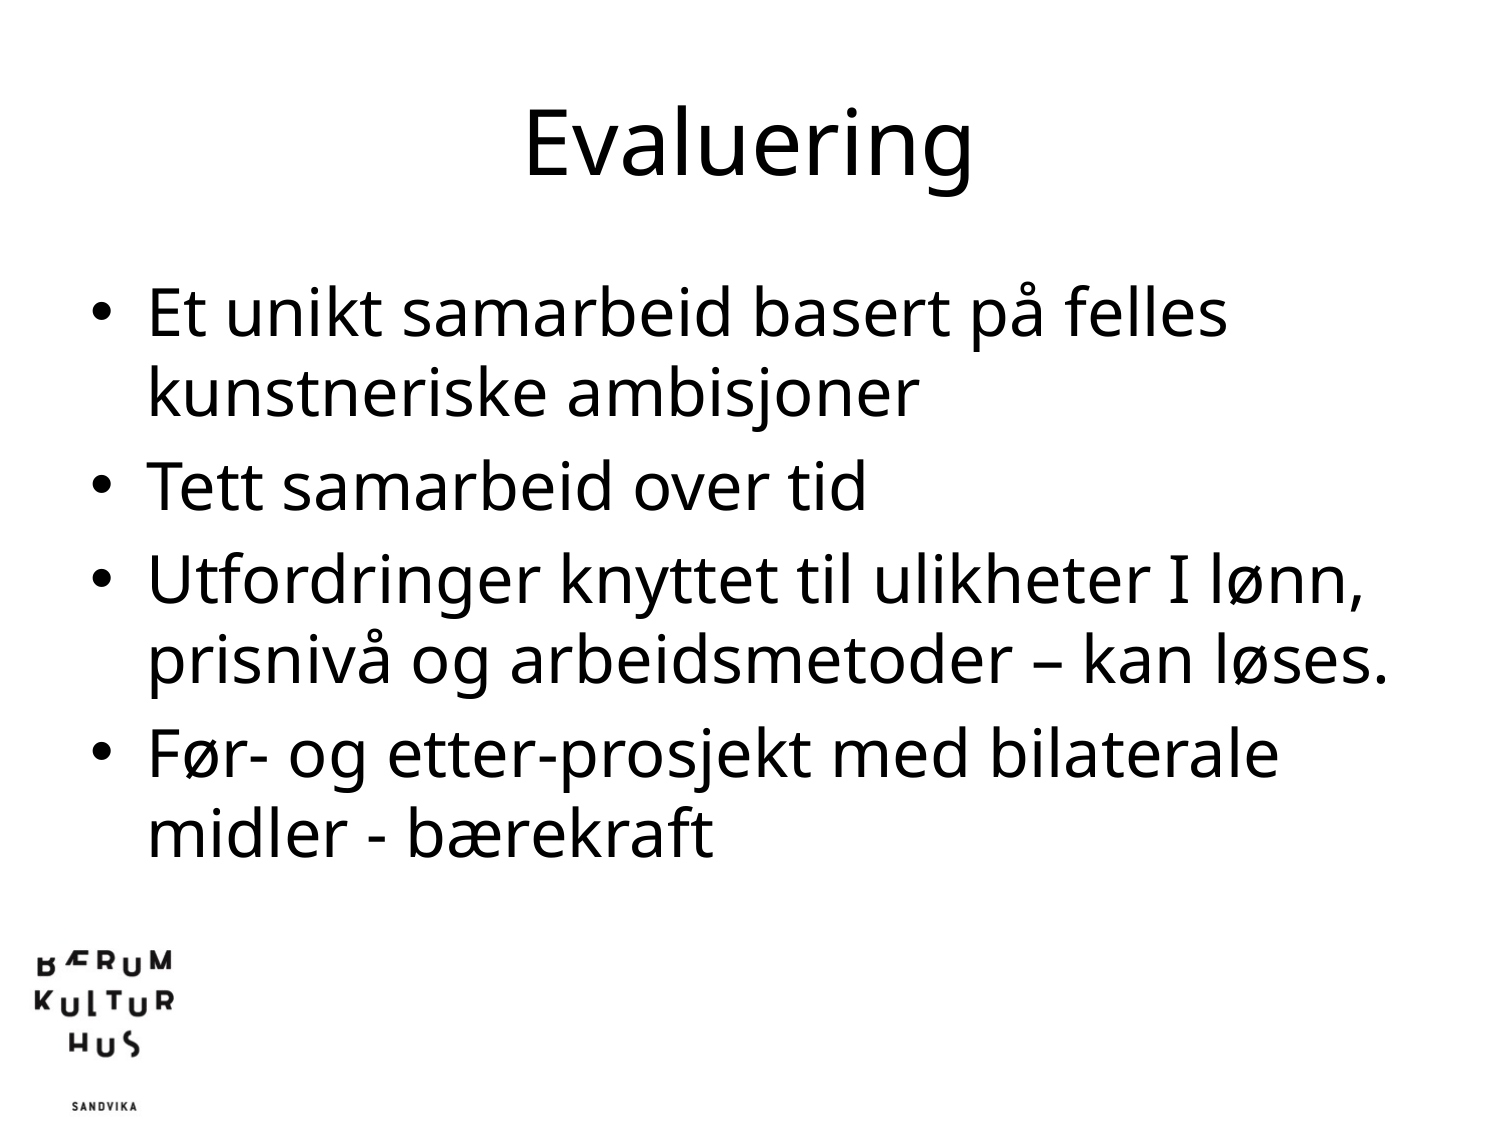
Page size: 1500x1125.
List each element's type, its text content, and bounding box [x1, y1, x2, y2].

picture [29, 940, 180, 1122]
list Et unikt samarbeid basert på felles kunstneriske ambisjoner Tett samarbeid over tid Utfordringer knyttet til ulikheter I lønn, prisnivå og arbeidsmetoder – kan løses. Før- og etter-prosjekt med bilaterale midler - bærekraft [75, 262, 1425, 953]
title Evaluering [75, 45, 1425, 233]
